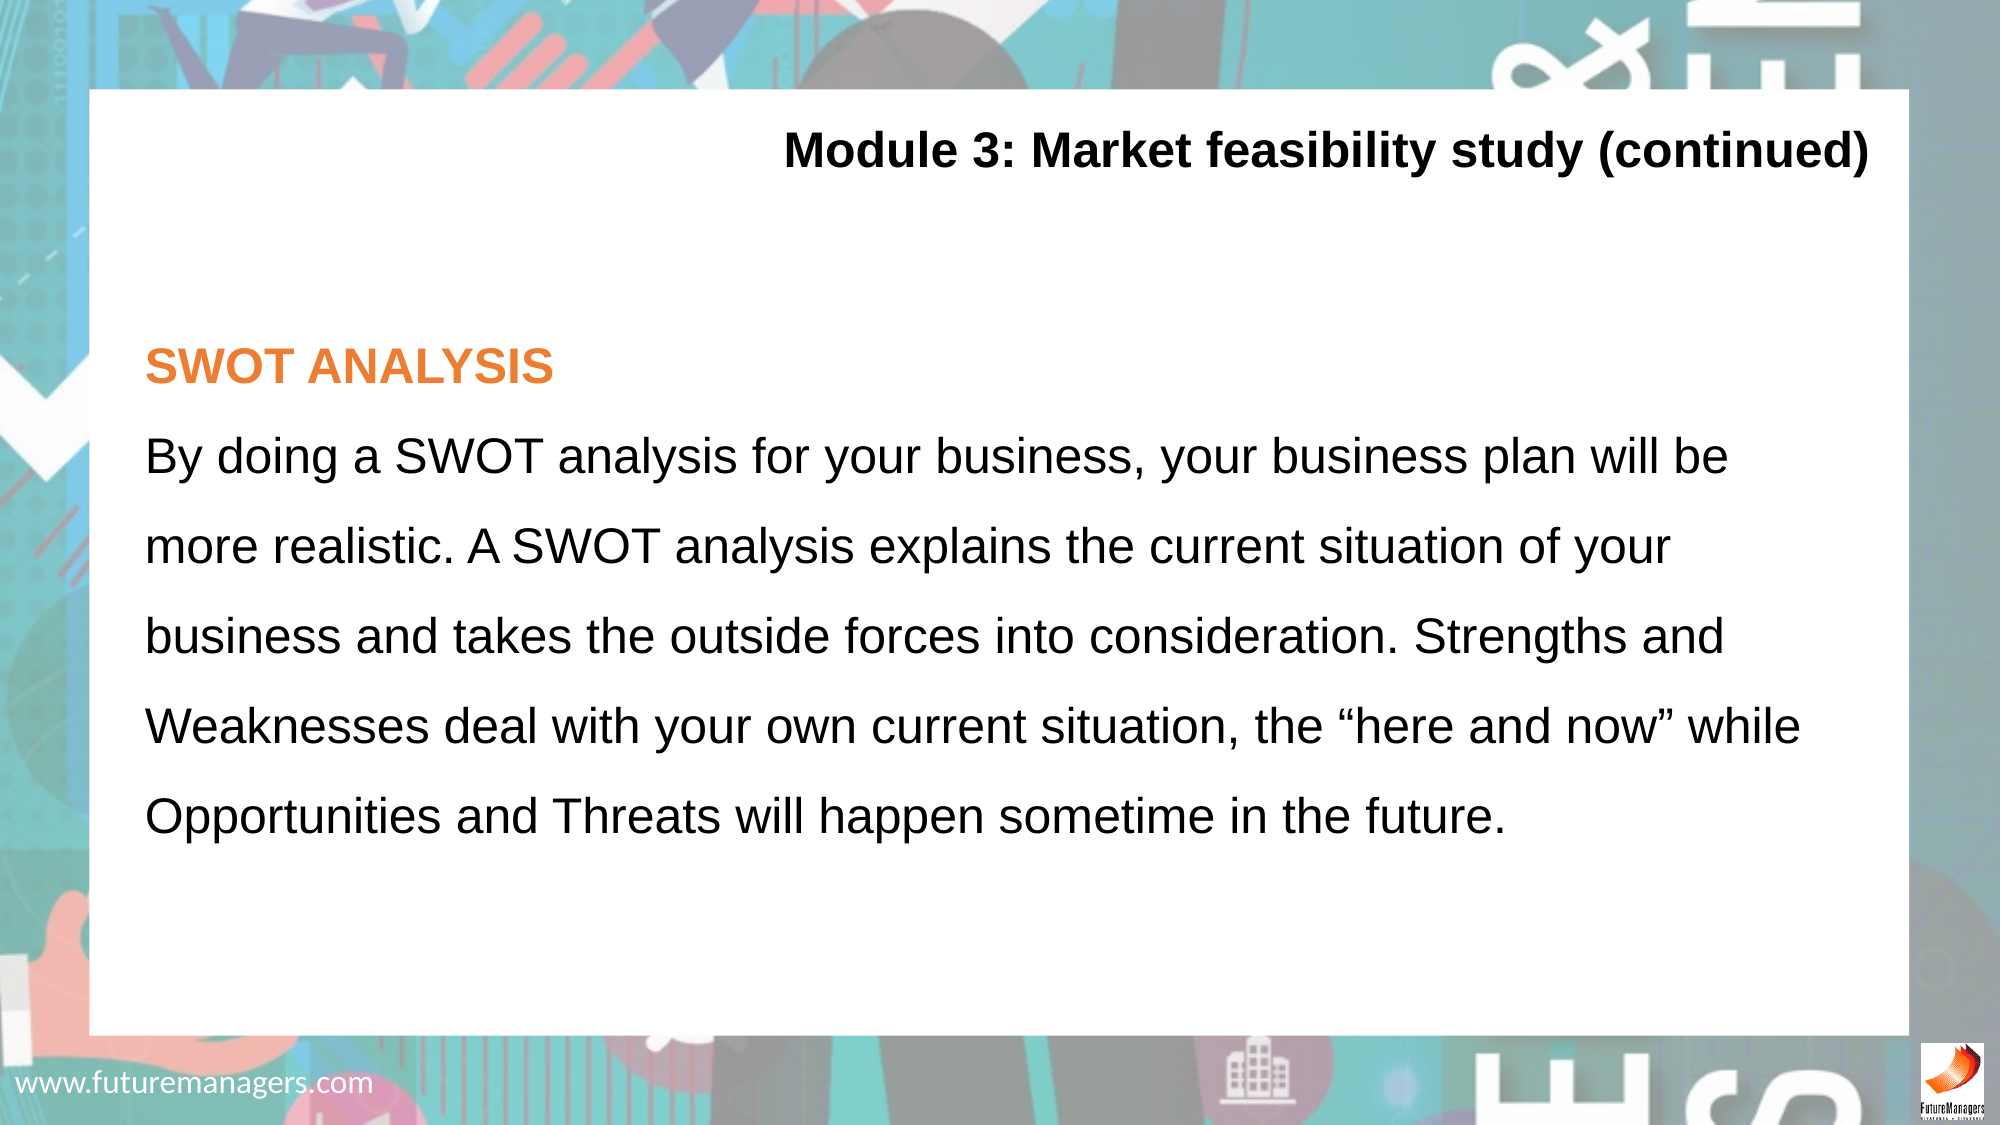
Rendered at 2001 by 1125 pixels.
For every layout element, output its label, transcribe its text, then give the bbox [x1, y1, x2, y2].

text_box Module 3: Market feasibility study (continued) [109, 109, 1886, 185]
text_box www.futuremanagers.com [0, 1052, 1447, 1108]
picture [1921, 1043, 1984, 1120]
text_box SWOT ANALYSIS By doing a SWOT analysis for your business, your business plan will be more realistic. A SWOT analysis explains the current situation of your business and takes the outside forces into consideration. Strengths and Weaknesses deal with your own current situation, the “here and now” while Opportunities and Threats will happen sometime in the future. [130, 295, 1869, 941]
text_box [88, 88, 1910, 1037]
